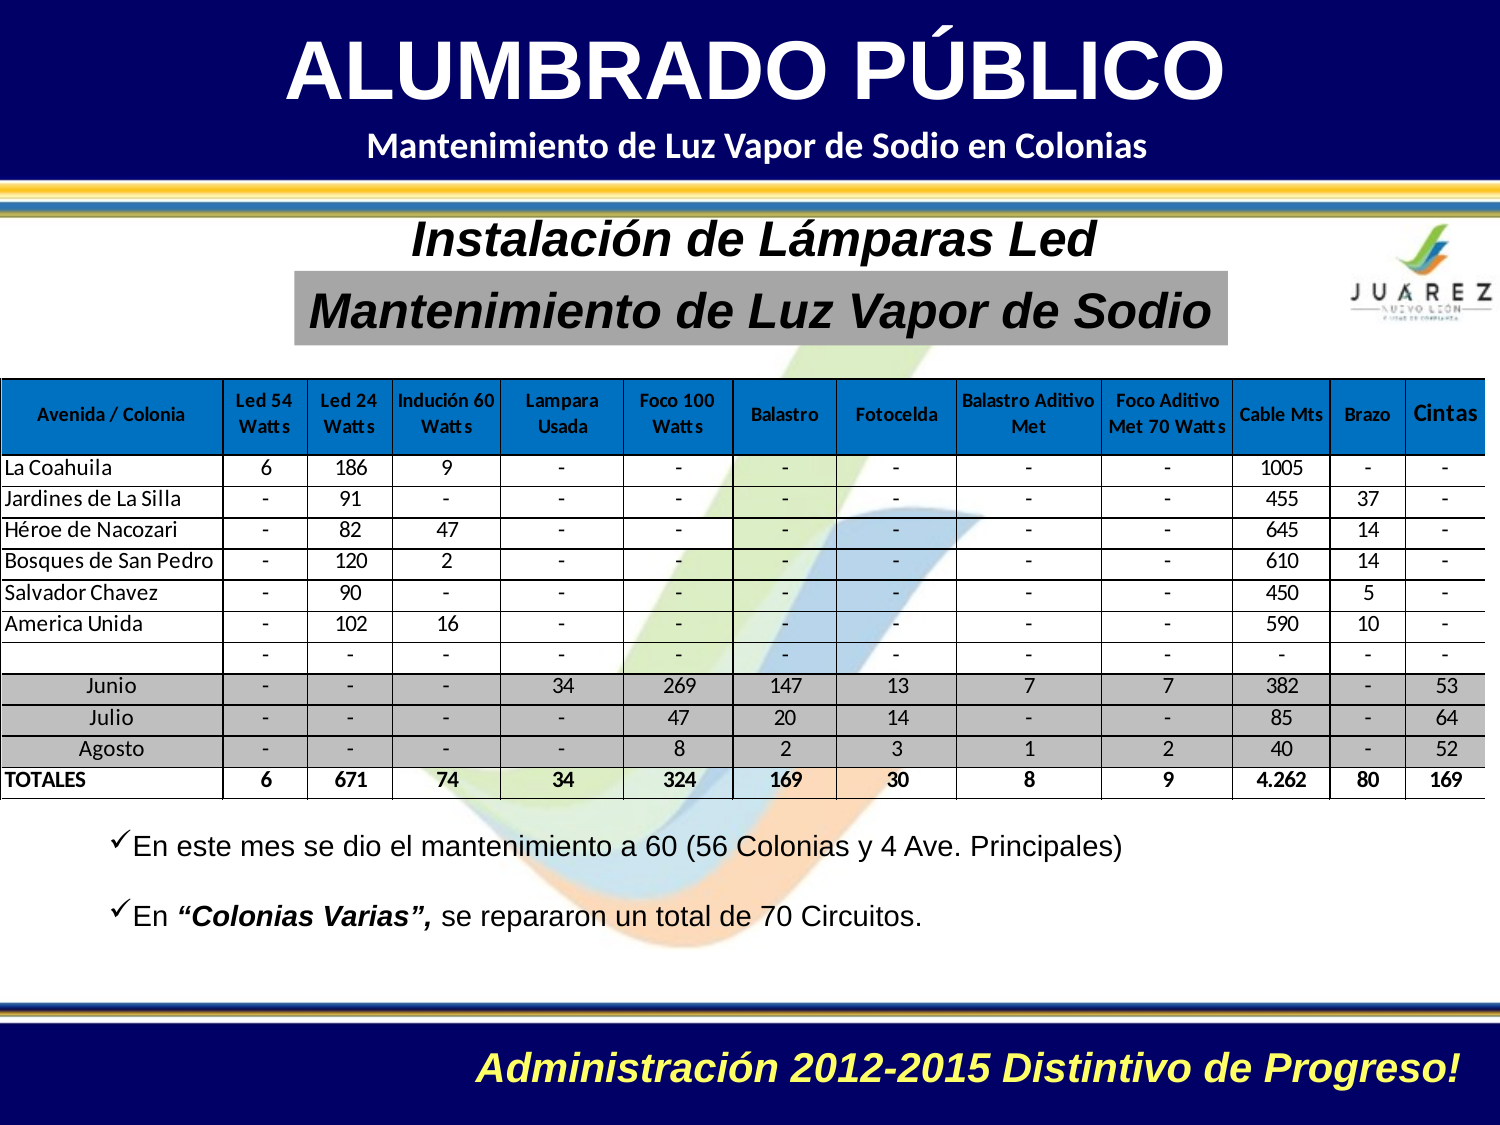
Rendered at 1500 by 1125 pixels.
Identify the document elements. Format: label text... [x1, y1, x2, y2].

text_box Mantenimiento de Luz Vapor de Sodio en Colonias [351, 113, 1164, 174]
text_box Mantenimiento de Luz Vapor de Sodio [294, 270, 1228, 313]
text_box Instalación de Lámparas Led [396, 199, 1113, 274]
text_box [0, 315, 1487, 863]
text_box Administración 2012-2015 Distintivo de Progreso! [41, 1033, 1477, 1099]
text_box En este mes se dio el mantenimiento a 60 (56 Colonias y 4 Ave. Principales) En “Colonias Varias”, se repararon un total de 70 Circuitos. [93, 871, 1477, 940]
text_box ALUMBRADO PÚBLICO [76, 9, 1436, 125]
picture [0, 0, 1500, 1125]
